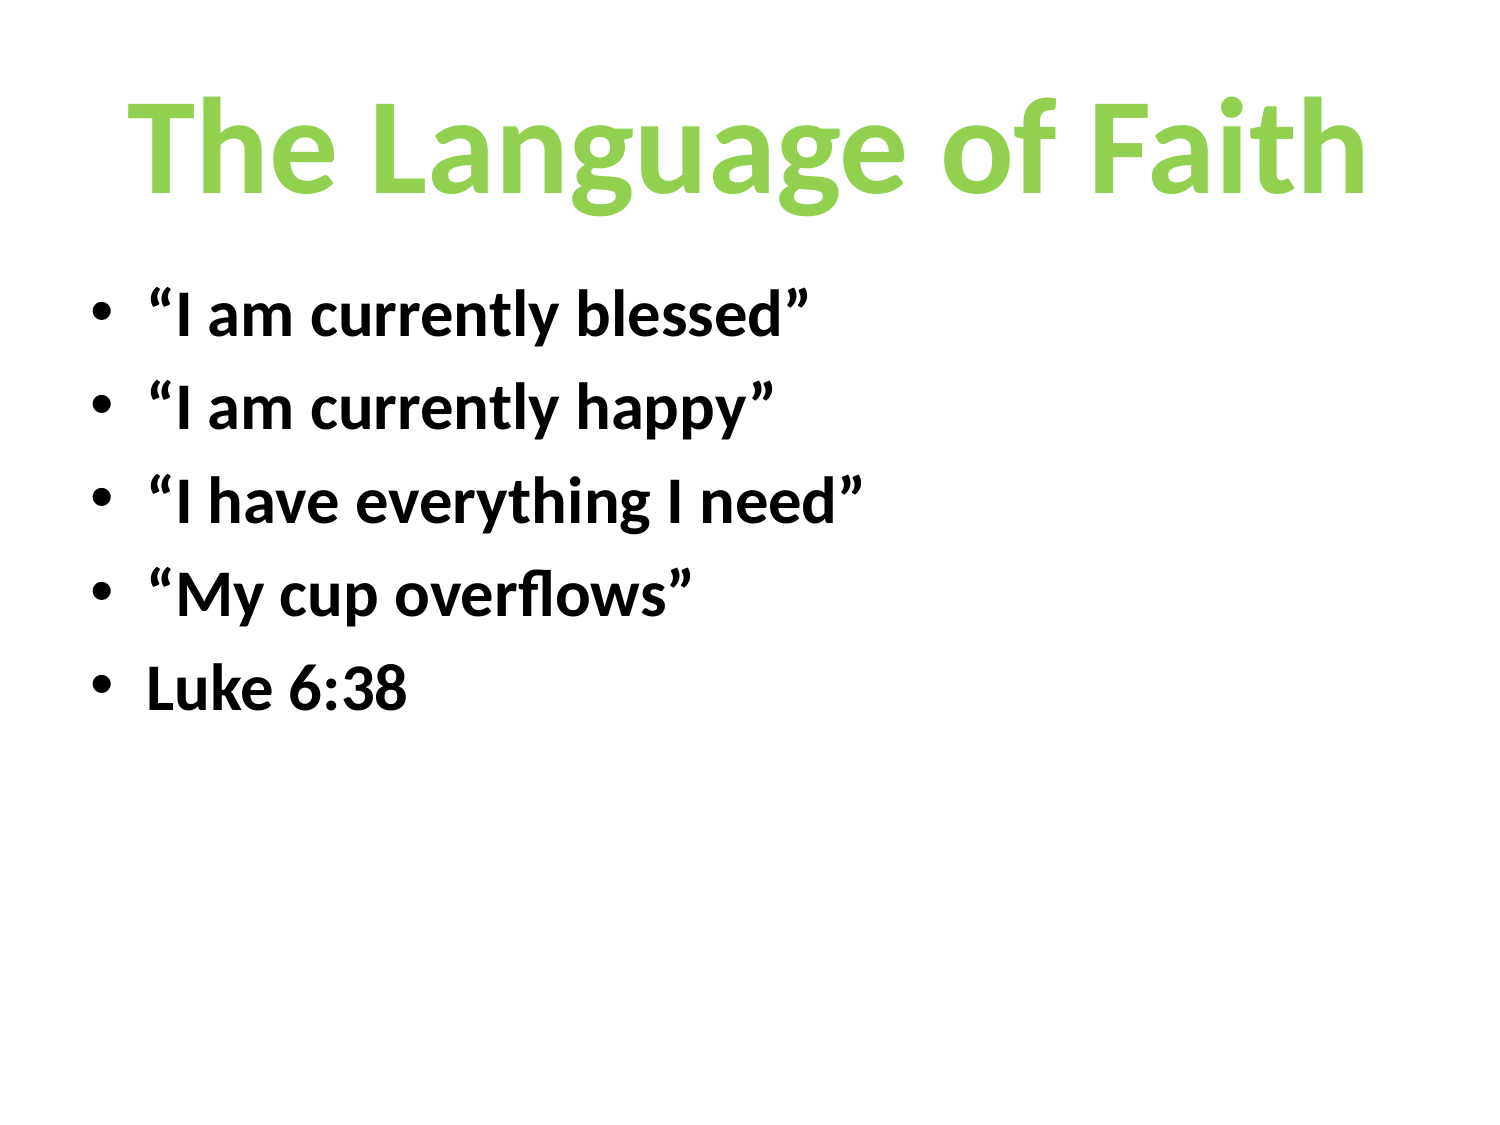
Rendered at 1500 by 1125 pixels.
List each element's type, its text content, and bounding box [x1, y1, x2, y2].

list “I am currently blessed” “I am currently happy” “I have everything I need” “My cup overflows” Luke 6:38 [75, 262, 1425, 1005]
title The Language of Faith [75, 45, 1425, 233]
